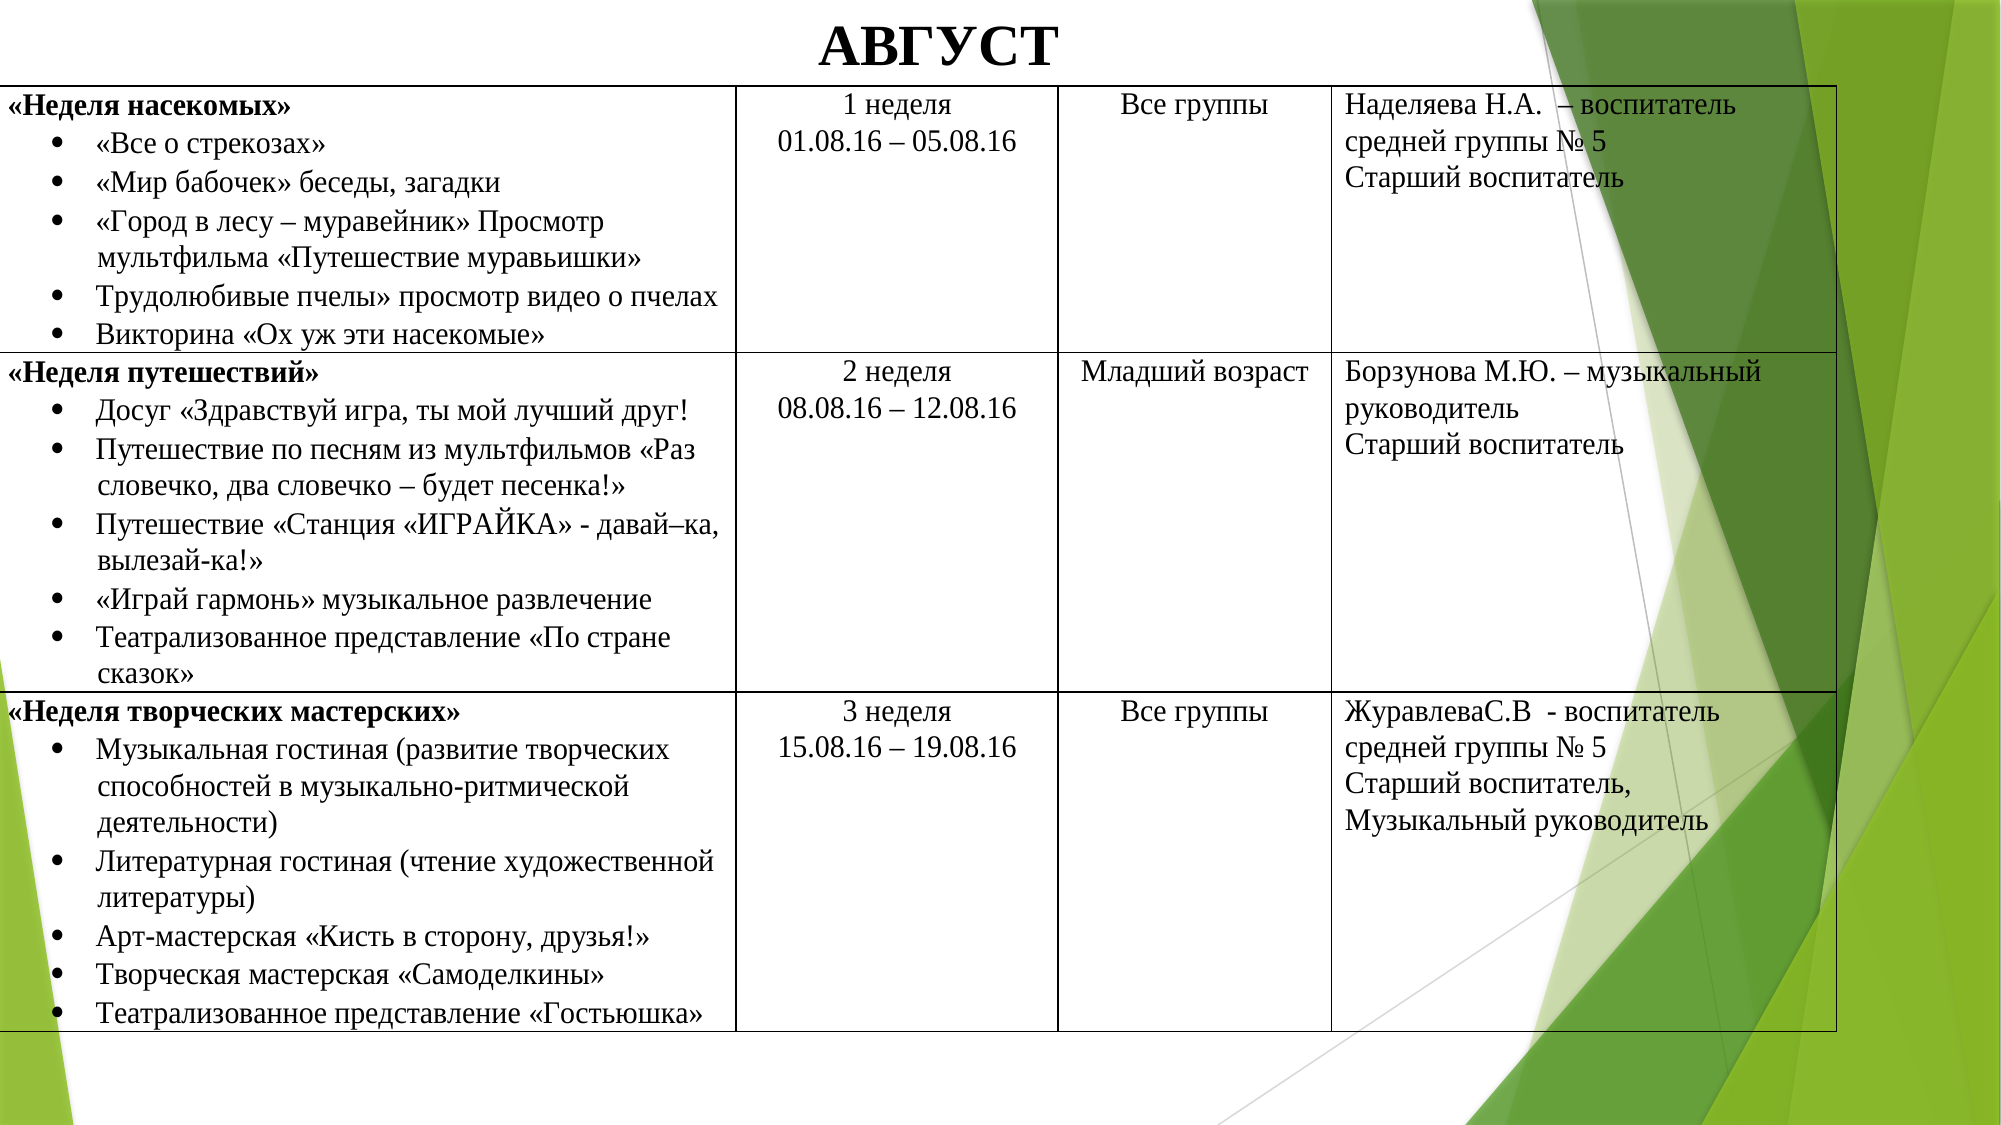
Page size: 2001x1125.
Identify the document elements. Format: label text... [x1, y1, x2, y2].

text_box АВГУСТ [395, 0, 1482, 83]
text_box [0, 84, 1845, 1097]
